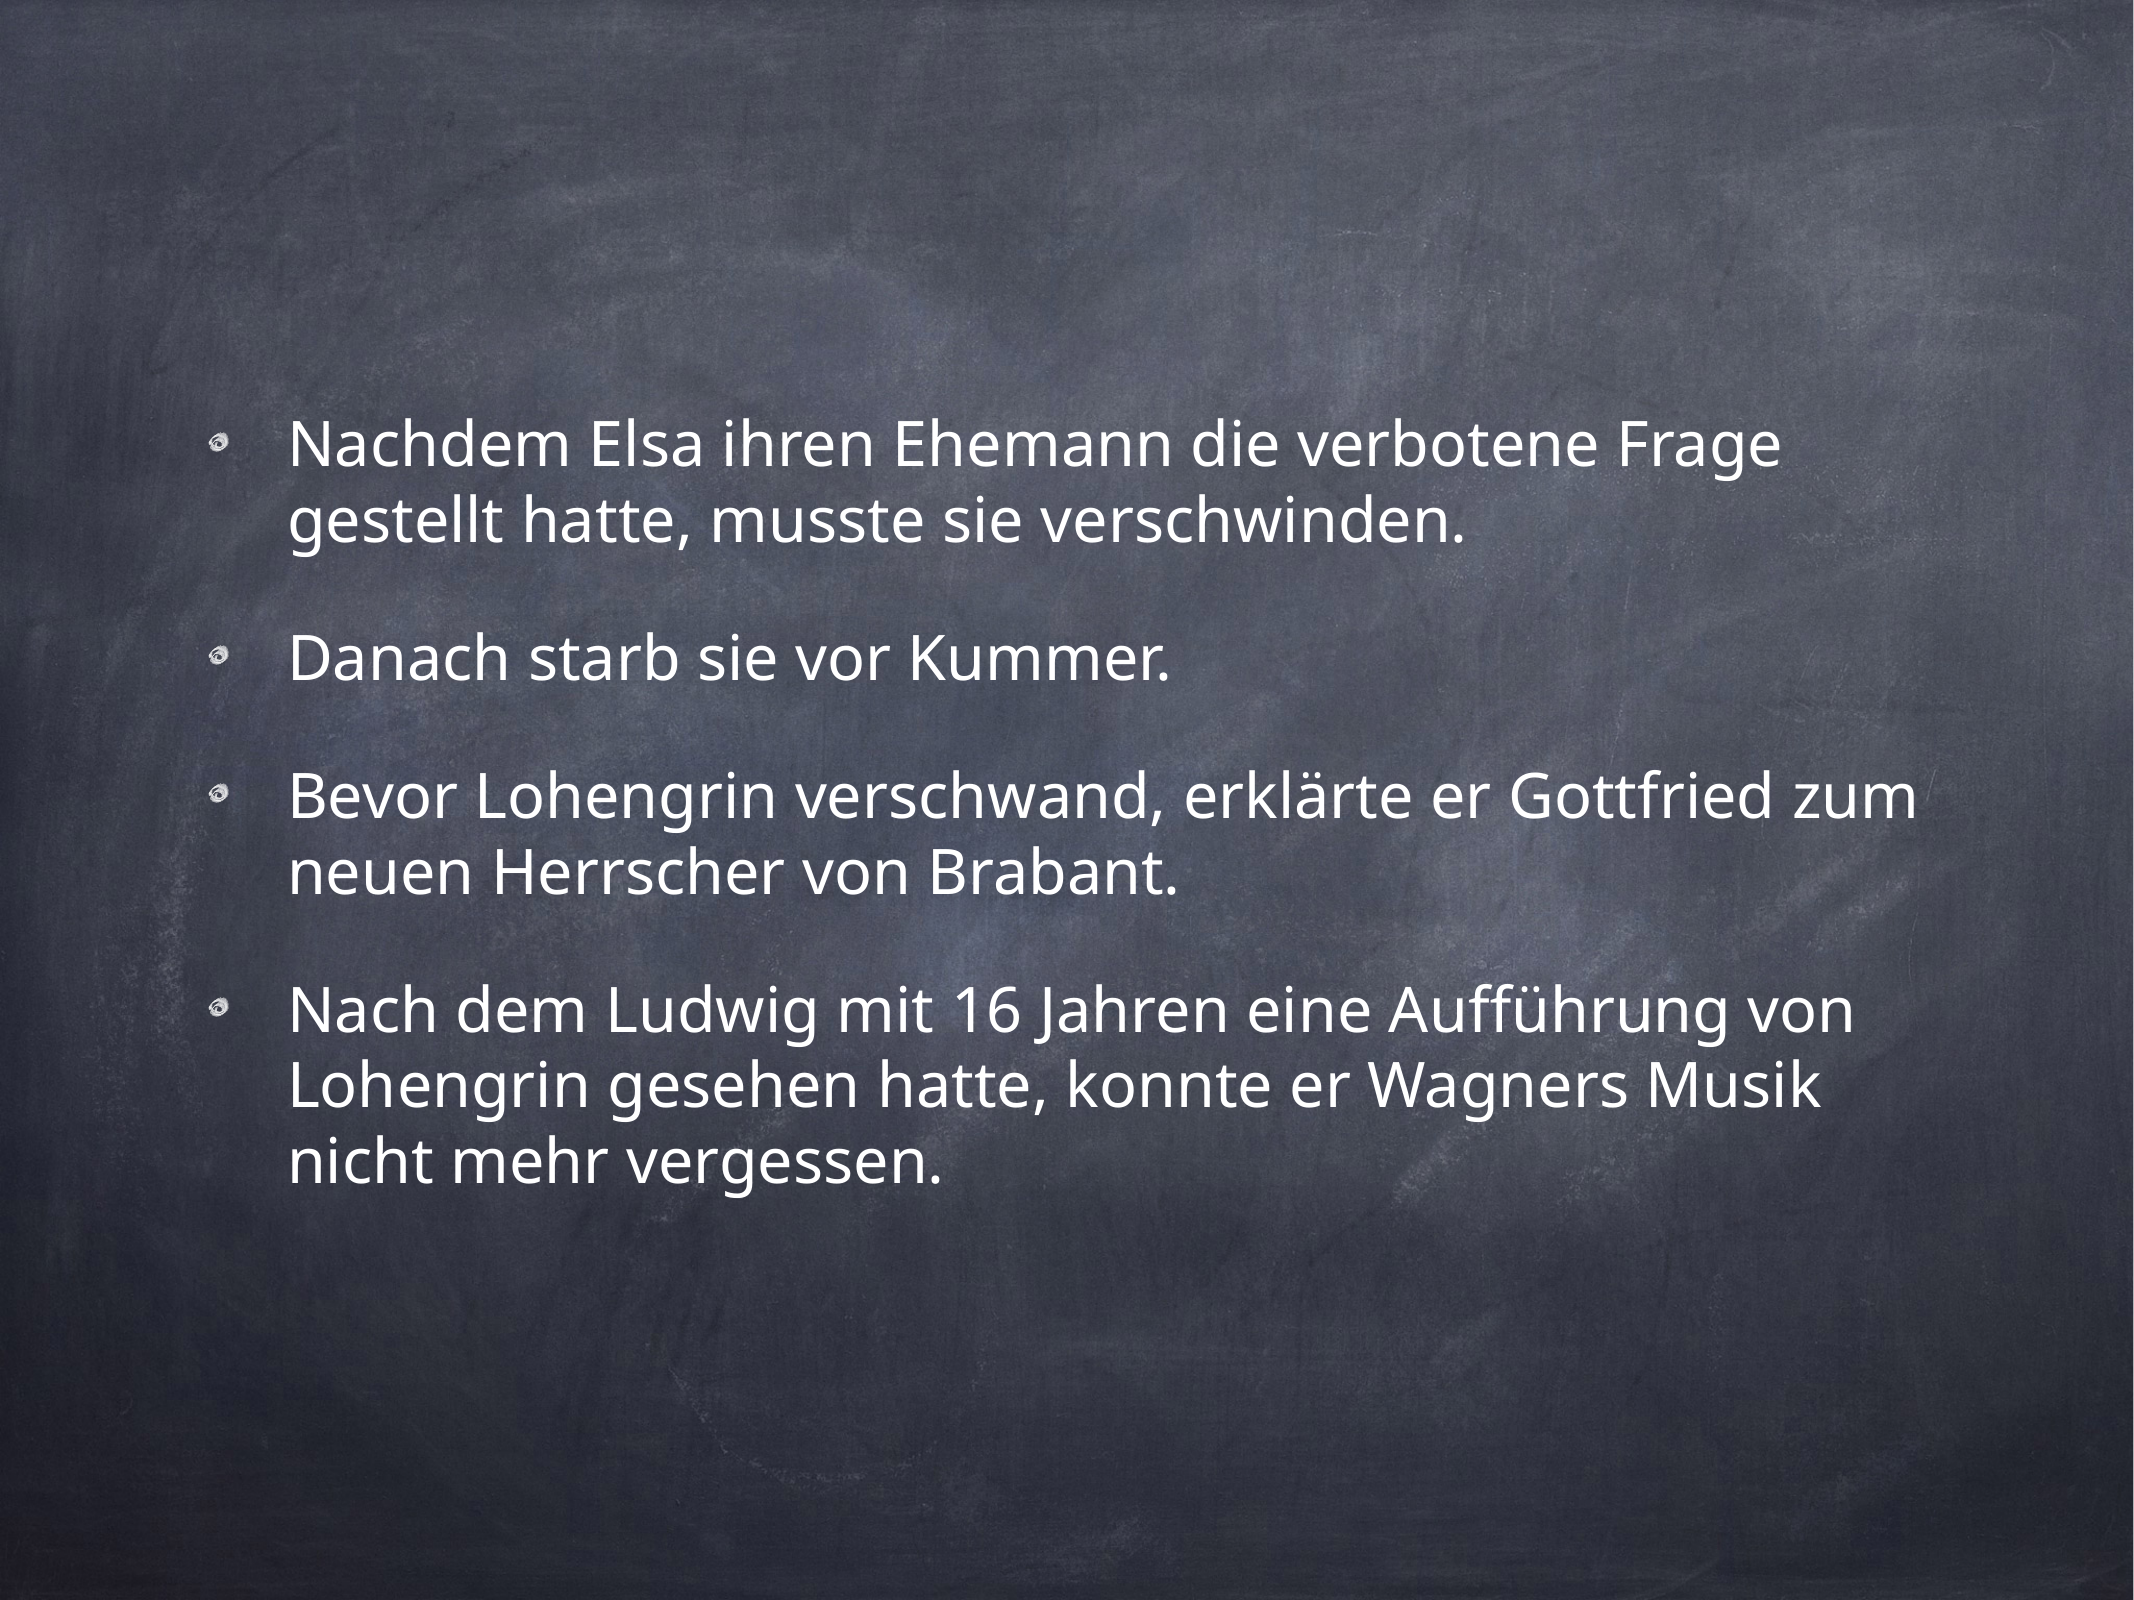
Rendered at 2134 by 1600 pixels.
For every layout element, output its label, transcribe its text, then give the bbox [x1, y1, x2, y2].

list Nachdem Elsa ihren Ehemann die verbotene Frage gestellt hatte, musste sie verschwinden. Danach starb sie vor Kummer. Bevor Lohengrin verschwand, erklärte er Gottfried zum neuen Herrscher von Brabant. Nach dem Ludwig mit 16 Jahren eine Aufführung von Lohengrin gesehen hatte, konnte er Wagners Musik nicht mehr vergessen. [207, 174, 1926, 1426]
picture [0, 0, 2134, 1600]
